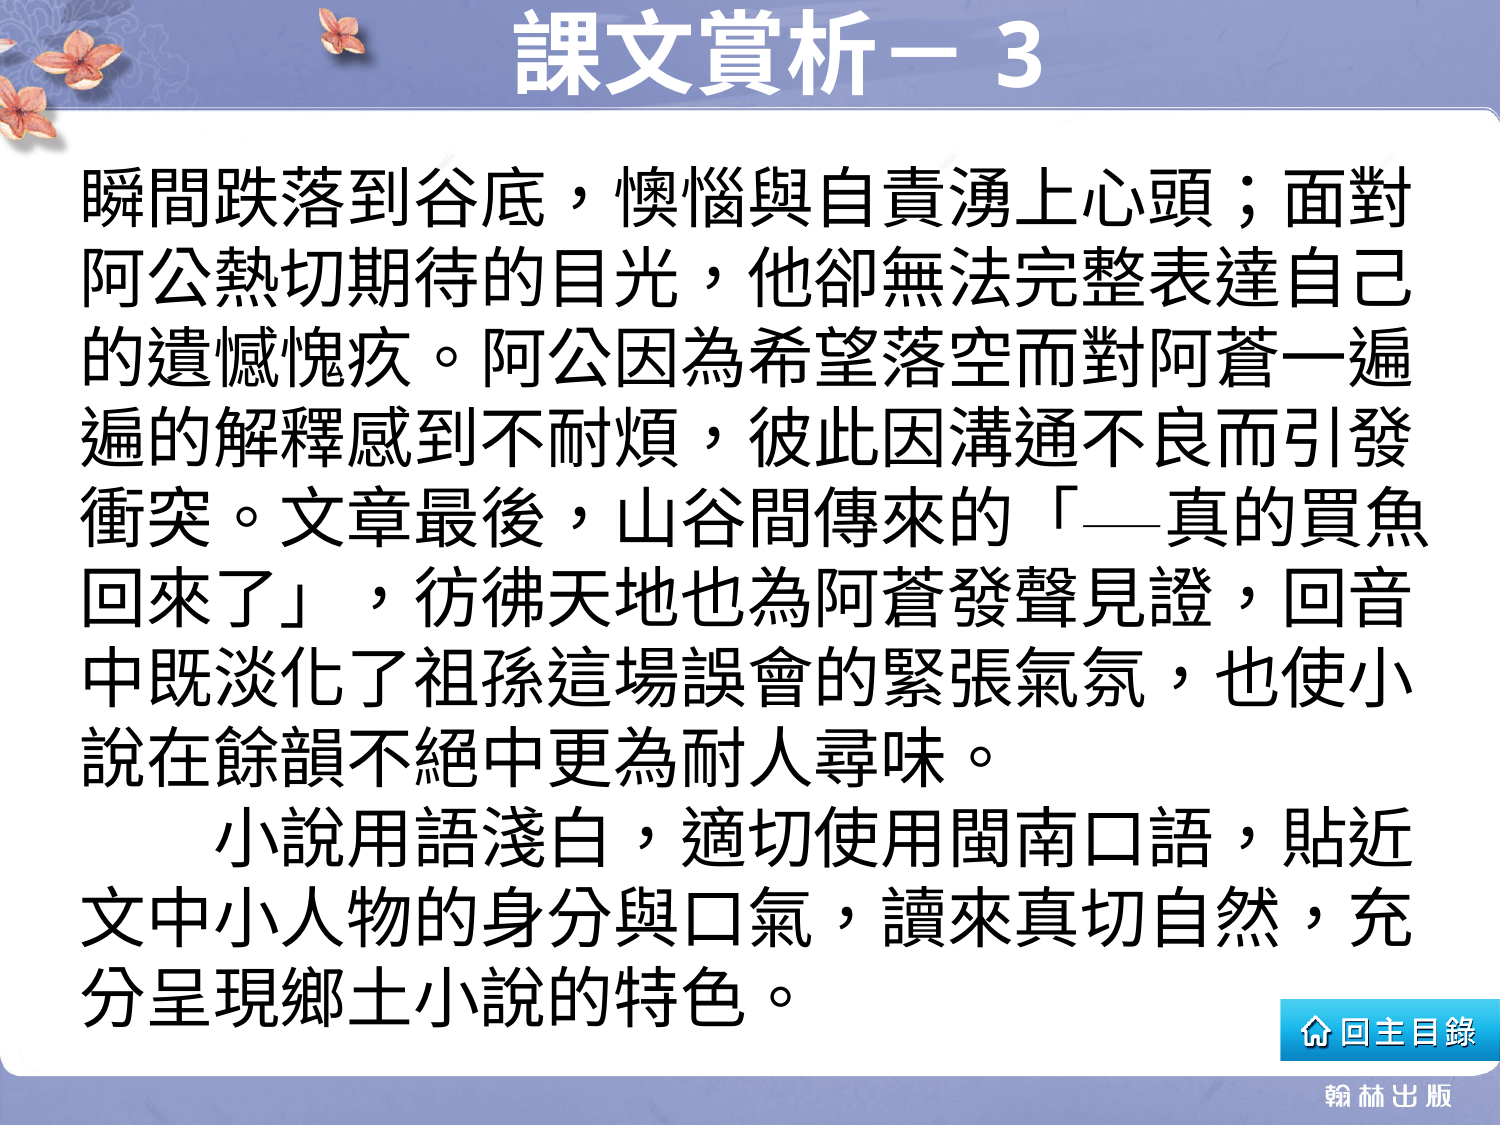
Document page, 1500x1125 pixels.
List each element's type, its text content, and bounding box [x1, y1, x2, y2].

text_box 瞬間跌落到谷底，懊惱與自責湧上心頭；面對阿公熱切期待的目光，他卻無法完整表達自己的遺憾愧疚。阿公因為希望落空而對阿蒼一遍遍的解釋感到不耐煩，彼此因溝通不良而引發衝突。文章最後，山谷間傳來的「――真的買魚回來了」，彷彿天地也為阿蒼發聲見證，回音中既淡化了祖孫這場誤會的緊張氣氛，也使小說在餘韻不絕中更為耐人尋味。 小說用語淺白，適切使用閩南口語，貼近文中小人物的身分與口氣，讀來真切自然，充分呈現鄉土小說的特色。 [64, 148, 1495, 1124]
text_box 課文賞析－3 [171, 0, 1388, 114]
picture [0, 0, 1500, 1125]
